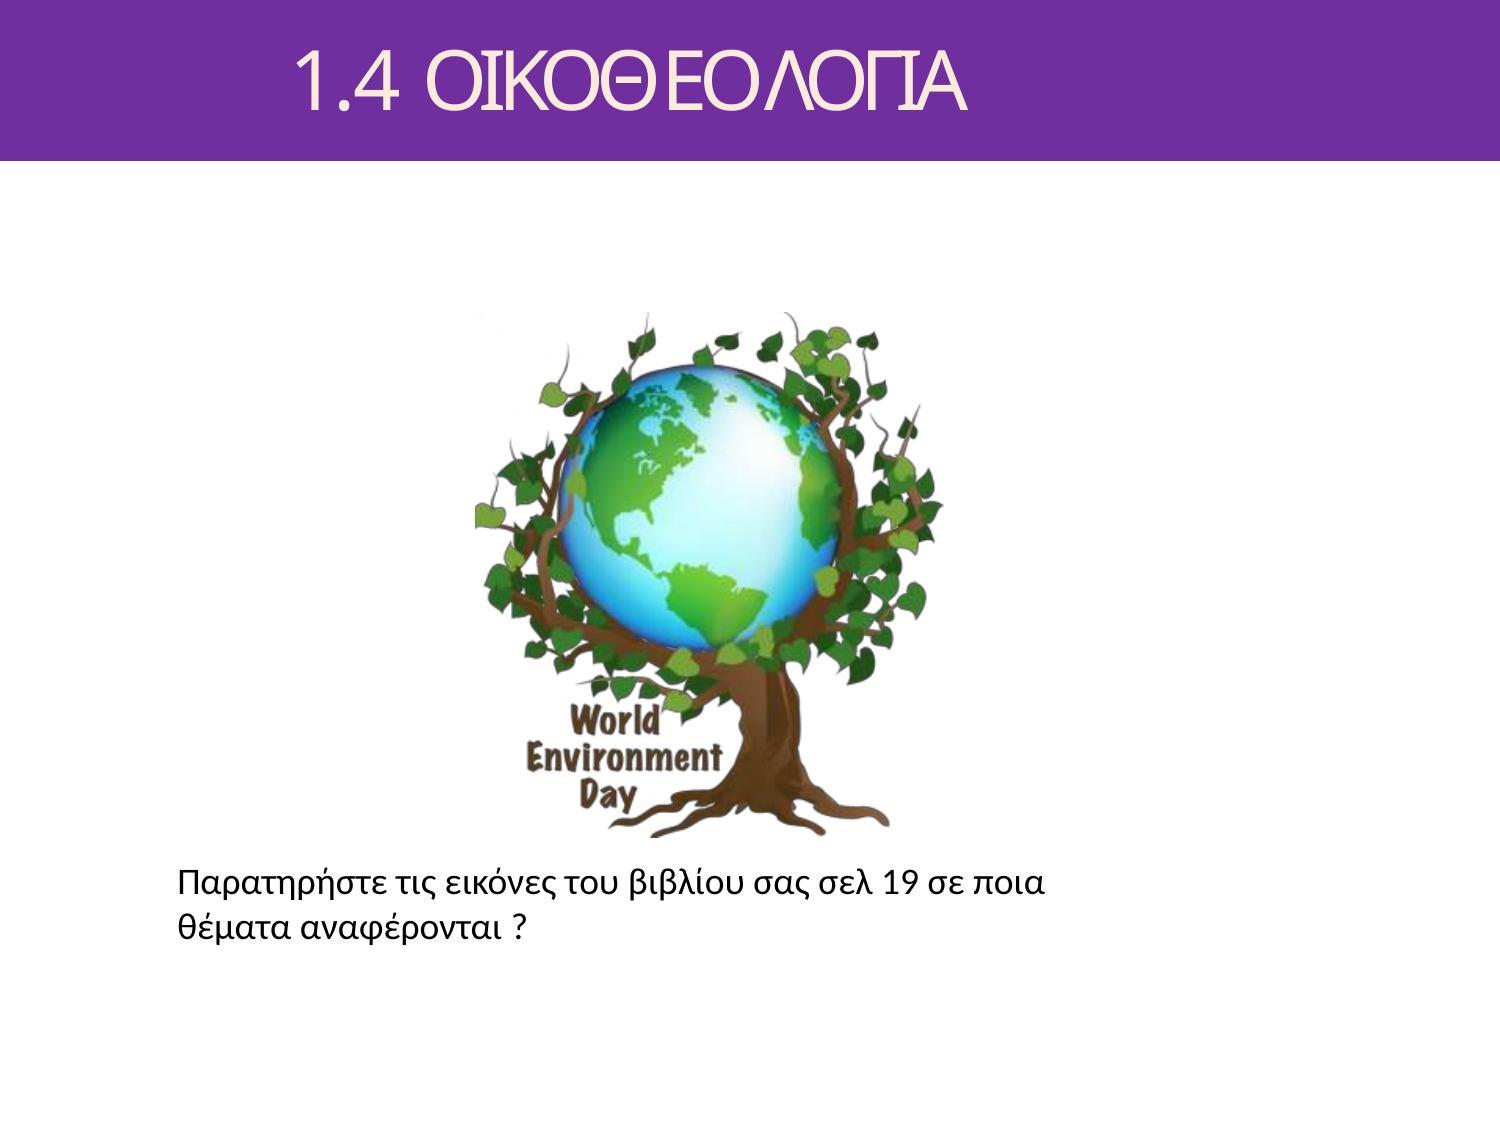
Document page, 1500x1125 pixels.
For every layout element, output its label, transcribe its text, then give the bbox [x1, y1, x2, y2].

text_box Παρατηρήστε τις εικόνες του βιβλίου σας σελ 19 σε ποια θέματα αναφέρονται ? [162, 849, 1163, 955]
text_box [474, 312, 944, 838]
text_box 1.4 ΟΙΚΟΘEOΛΟΓΙΑ [287, 24, 1475, 127]
